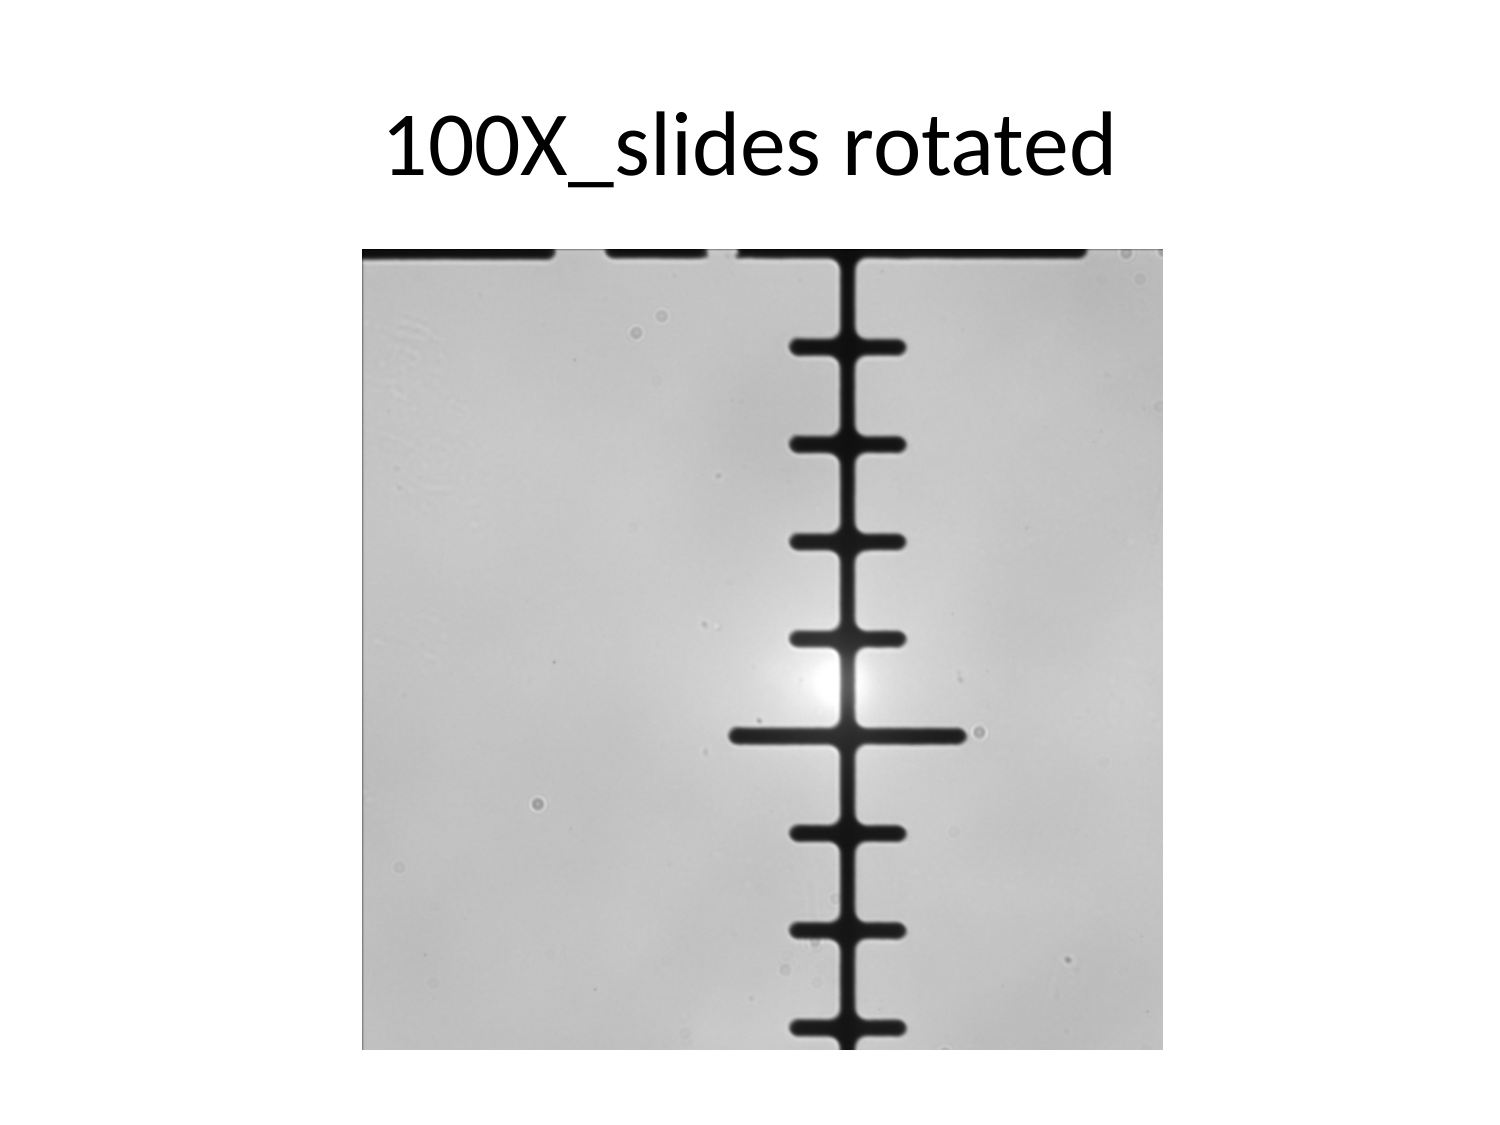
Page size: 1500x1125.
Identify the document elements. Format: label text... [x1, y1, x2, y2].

title 100X_slides rotated [75, 45, 1425, 233]
picture [362, 249, 1163, 1051]
